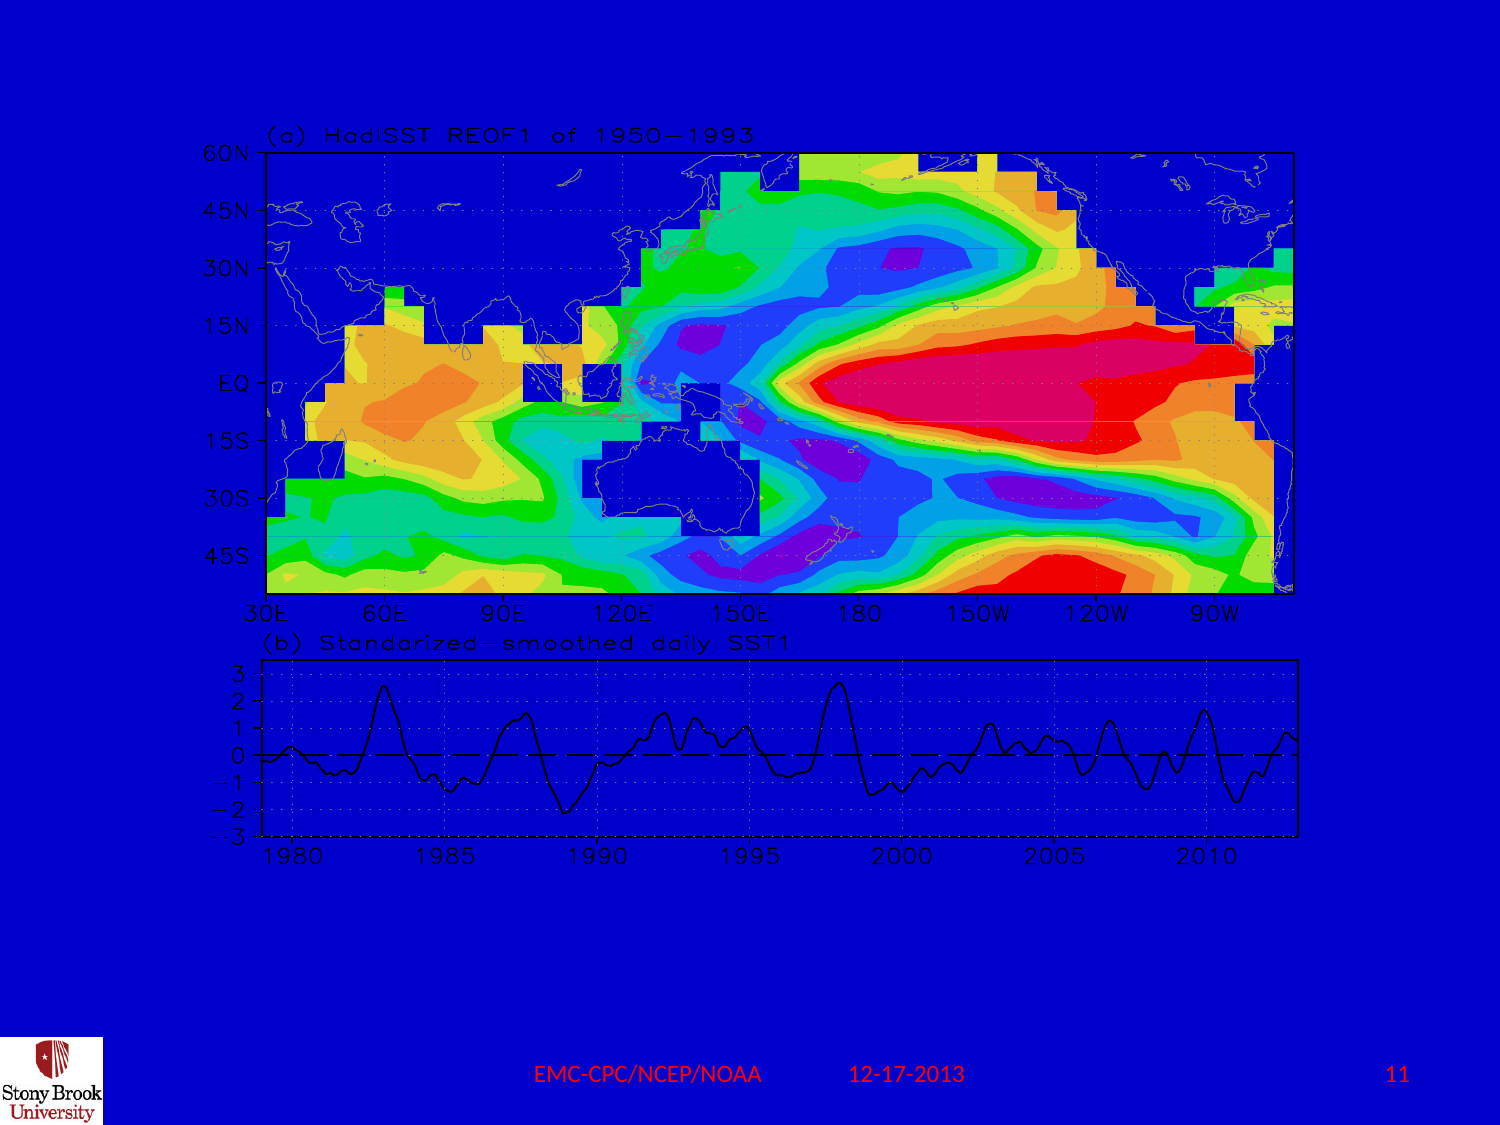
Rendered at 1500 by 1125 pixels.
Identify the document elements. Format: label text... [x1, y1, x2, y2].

picture [0, 1037, 103, 1125]
footer EMC-CPC/NCEP/NOAA 12-17-2013 [512, 1042, 988, 1103]
picture [202, 124, 1301, 866]
slide_number 11 [1074, 1042, 1425, 1103]
